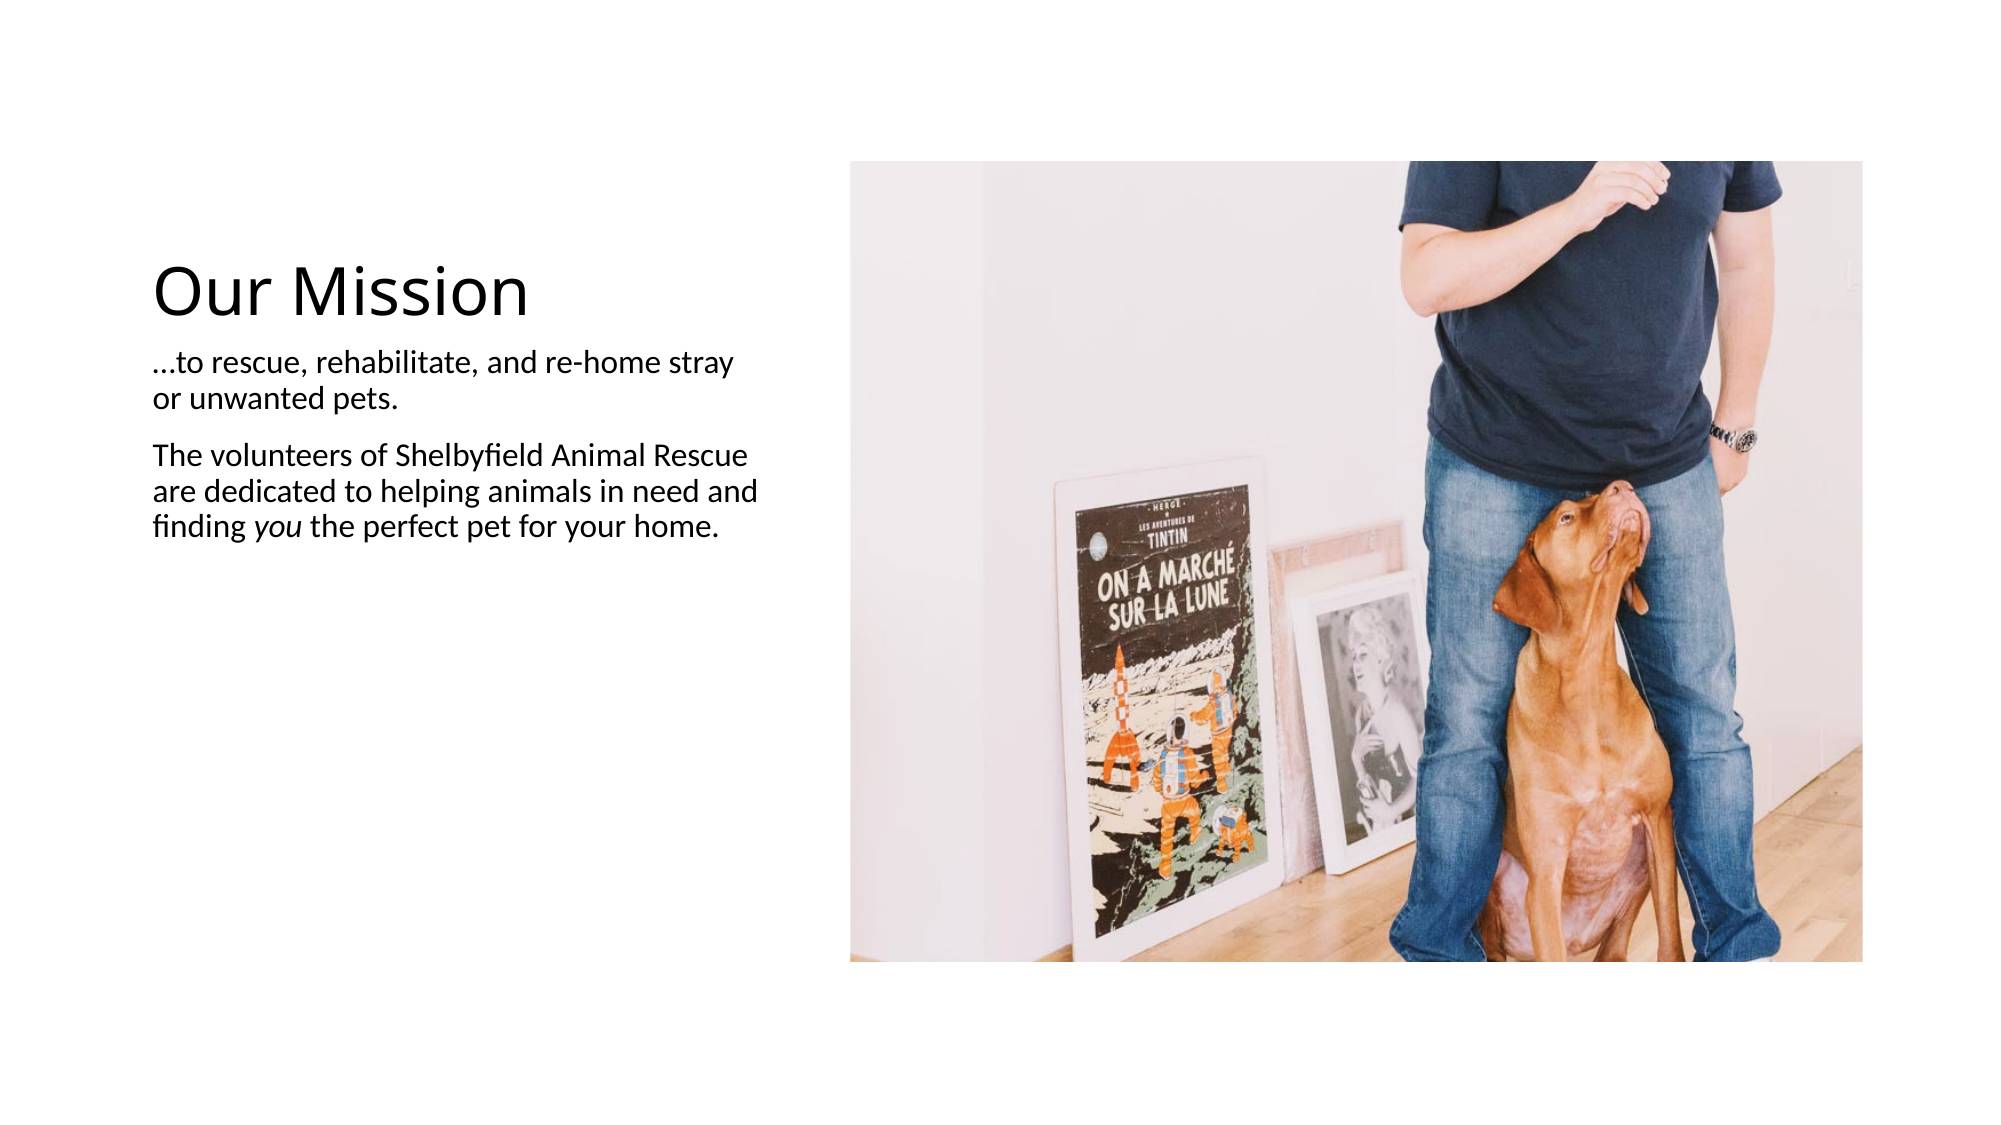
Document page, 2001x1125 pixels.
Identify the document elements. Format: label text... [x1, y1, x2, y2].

picture [850, 161, 1863, 962]
title Our Mission [137, 75, 783, 337]
list …to rescue, rehabilitate, and re-home stray or unwanted pets. The volunteers of Shelbyfield Animal Rescue are dedicated to helping animals in need and finding you the perfect pet for your home. [137, 337, 783, 963]
